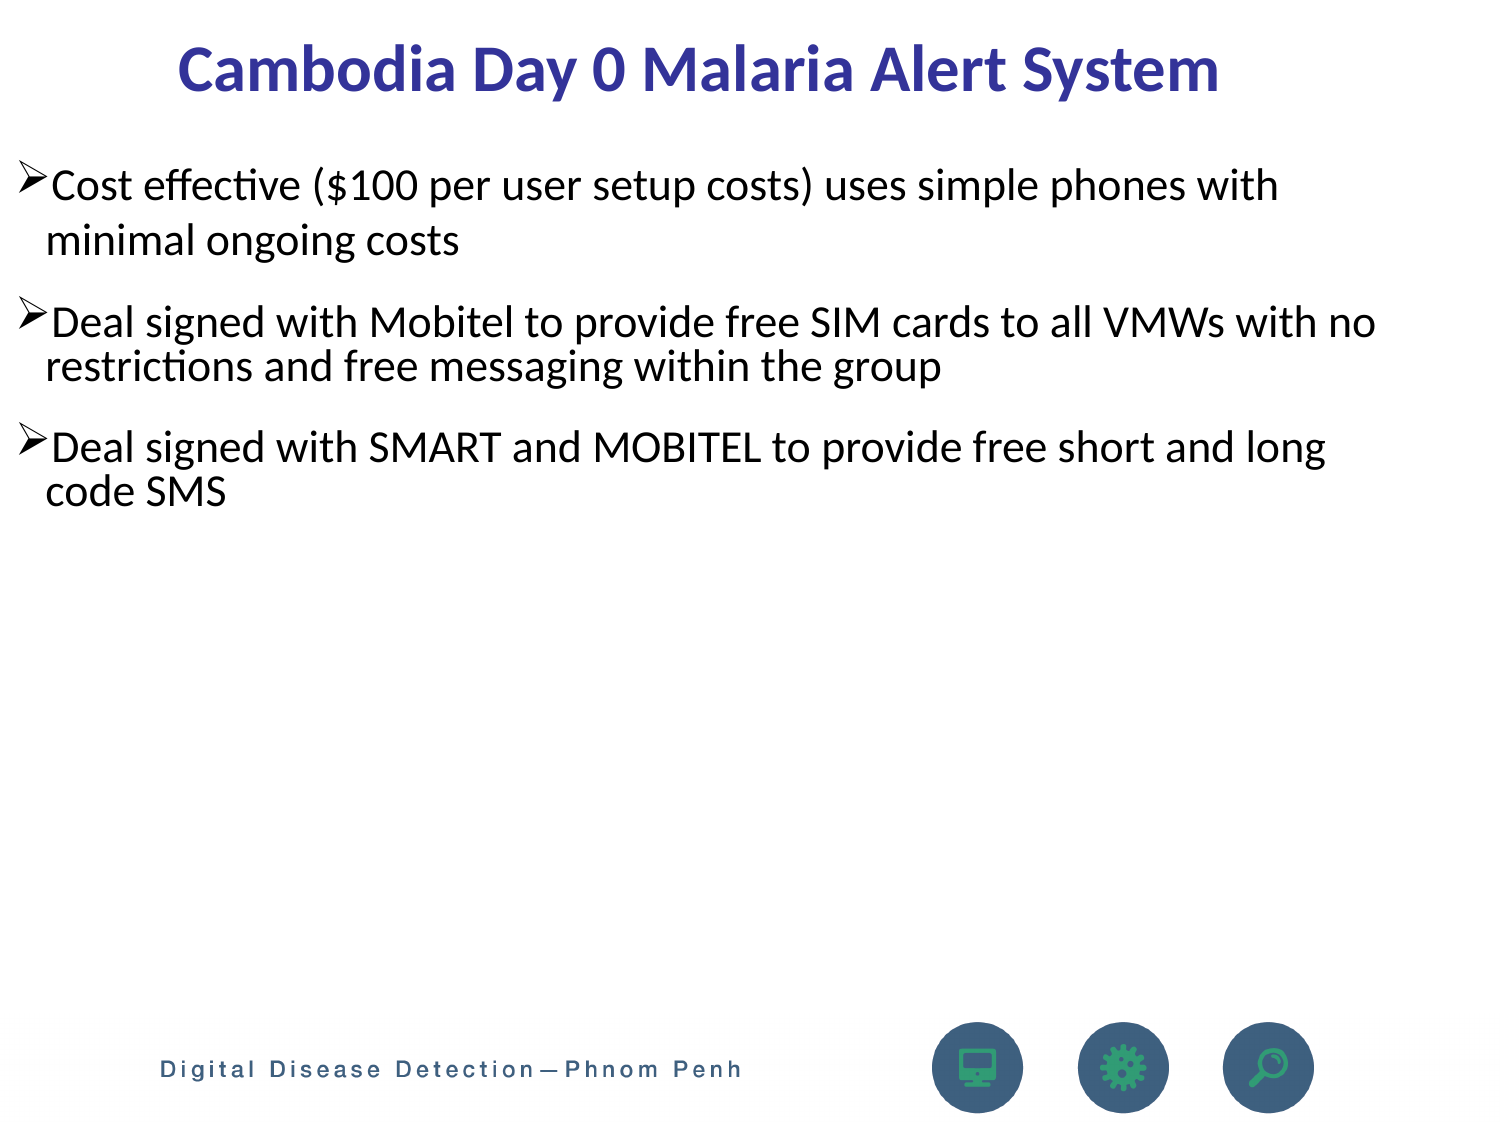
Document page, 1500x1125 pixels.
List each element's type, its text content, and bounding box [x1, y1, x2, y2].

picture [0, 1012, 1500, 1123]
list Cambodia Day 0 Malaria Alert System Cost effective ($100 per user setup costs) uses simple phones with minimal ongoing costs Deal signed with Mobitel to provide free SIM cards to all VMWs with no restrictions and free messaging within the group Deal signed with SMART and MOBITEL to provide free short and long code SMS [0, 37, 1400, 1011]
